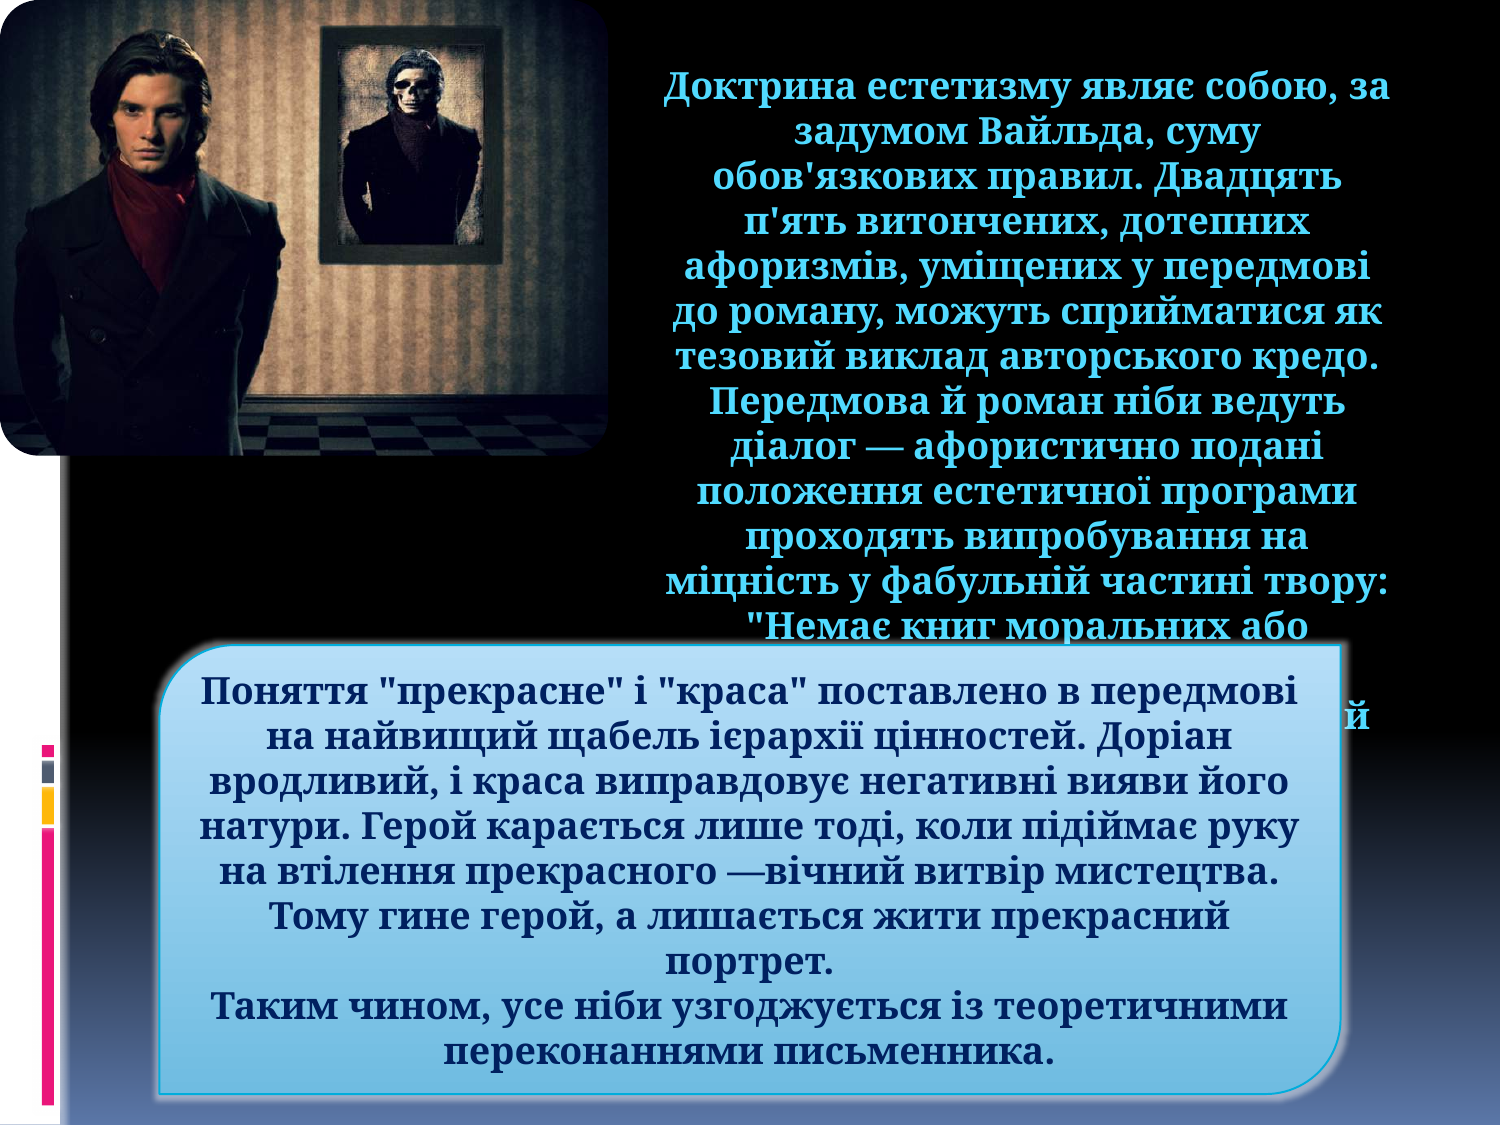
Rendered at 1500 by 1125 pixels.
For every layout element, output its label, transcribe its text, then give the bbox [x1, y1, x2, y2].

text_box Поняття "прекрасне" і "краса" поставлено в передмові на найвищий щабель ієрархії цінностей. Доріан вродливий, і краса виправдовує негативні вияви його натури. Герой карається лише тоді, коли підіймає руку на втілення прекрасного —вічний витвір мистецтва. Тому гине герой, а лишається жити прекрасний портрет. Таким чином, усе ніби узгоджується із теоретичними переконаннями письменника. [158, 644, 1342, 1096]
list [0, 0, 609, 457]
text_box Доктрина естетизму являє собою, за задумом Вайльда, суму обов'язкових правил. Двадцять п'ять витончених, дотепних афоризмів, уміщених у передмові до роману, можуть сприйматися як тезовий виклад авторського кредо. Передмова й роман ніби ведуть діалог — афористично подані положення естетичної програми проходять випробування на міцність у фабульній частині твору: "Немає книг моральних або аморальних. Є книги добре написані й погано написані. Ото й усе". [643, 54, 1412, 790]
